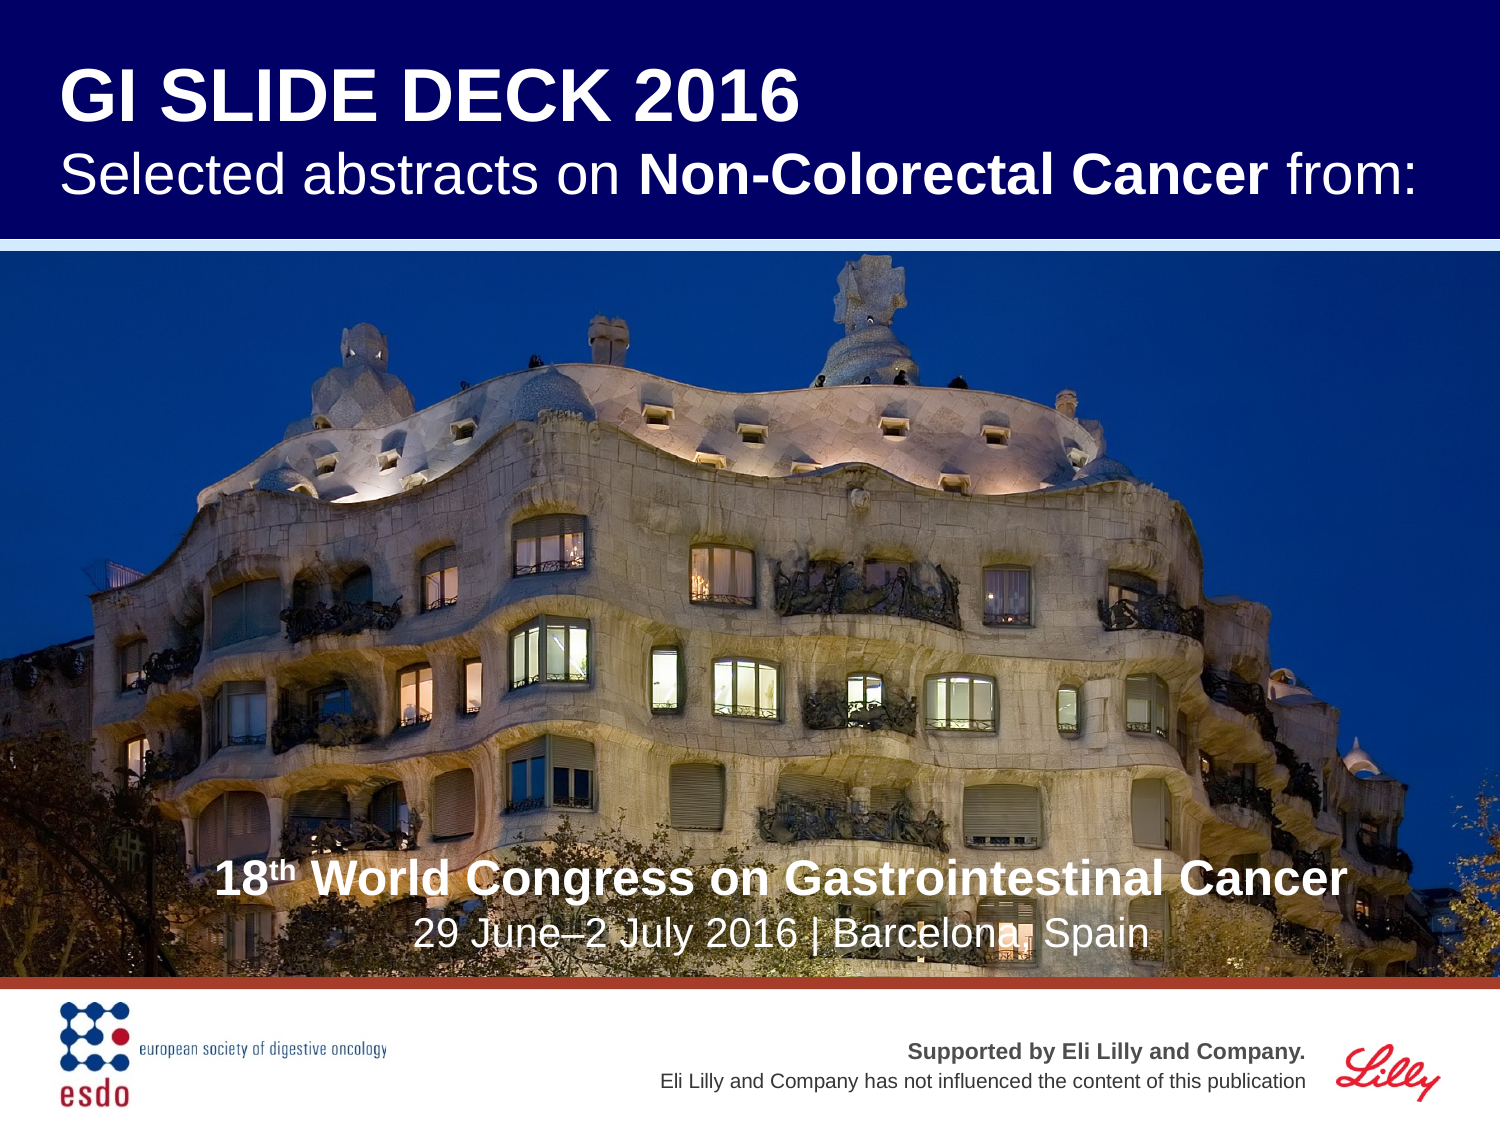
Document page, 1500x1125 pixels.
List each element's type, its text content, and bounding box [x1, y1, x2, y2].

picture [140, 1031, 387, 1067]
picture [0, 251, 1500, 980]
title GI SLIDE DECK 2016 Selected abstracts on Non-Colorectal Cancer from: [59, 27, 1441, 225]
picture [51, 1002, 137, 1110]
picture [1336, 1044, 1441, 1102]
